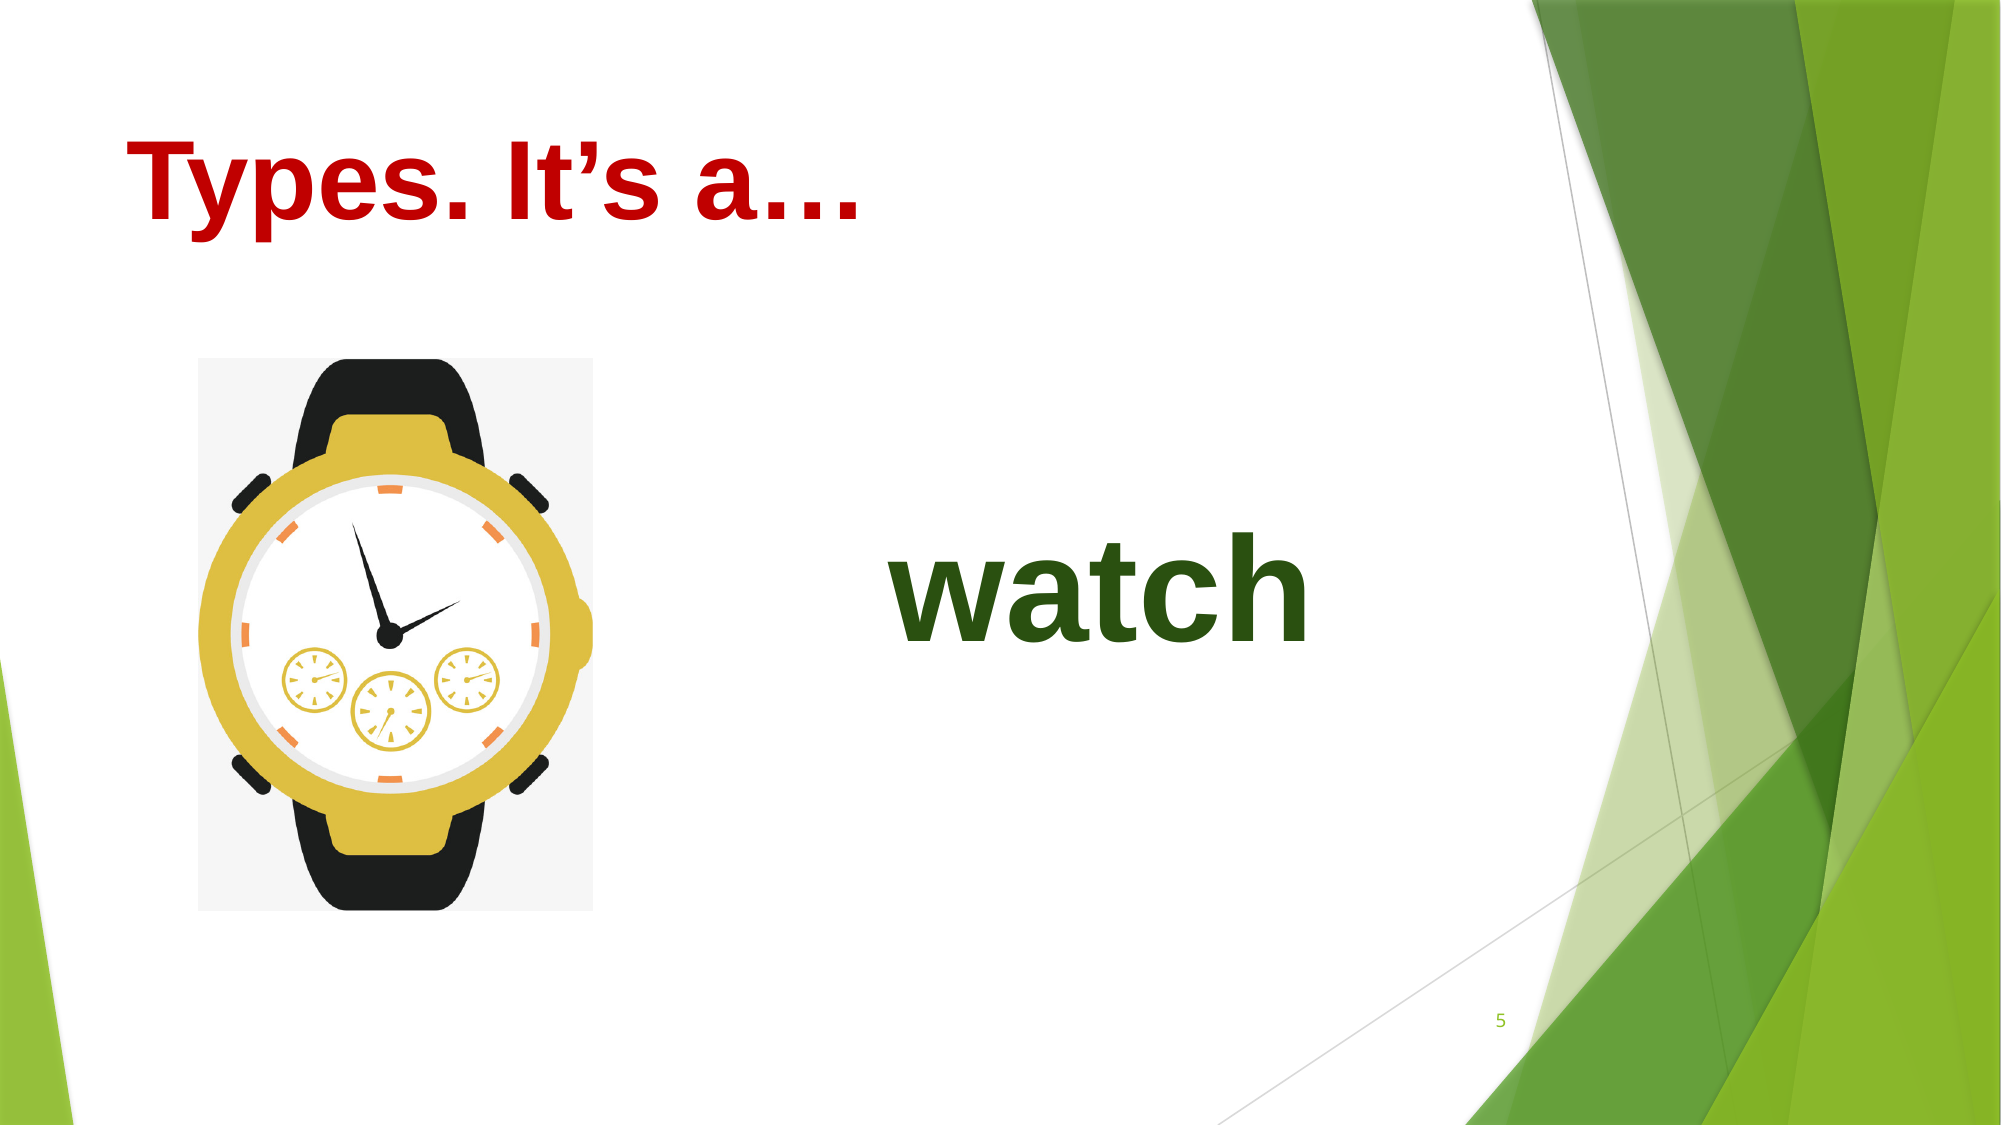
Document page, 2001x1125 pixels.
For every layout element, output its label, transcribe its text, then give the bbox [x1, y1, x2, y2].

slide_number 5 [1409, 991, 1522, 1051]
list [198, 358, 593, 912]
title Types. It’s a… [111, 99, 1522, 317]
text_box watch [873, 484, 1441, 680]
